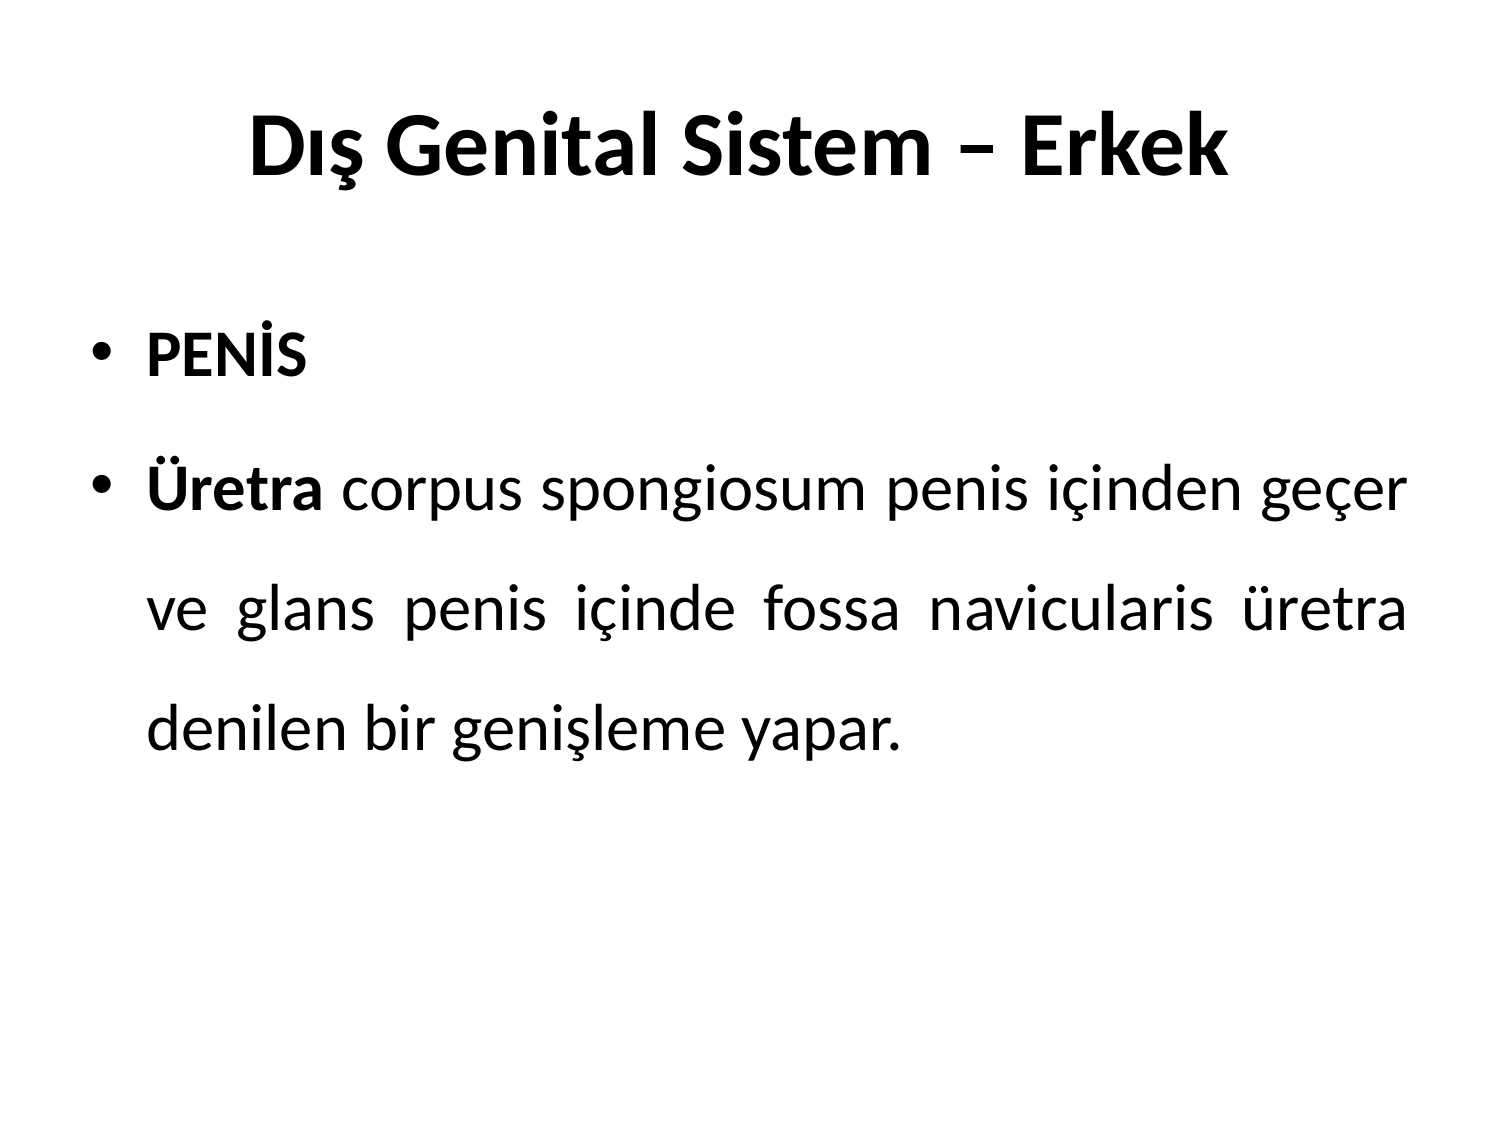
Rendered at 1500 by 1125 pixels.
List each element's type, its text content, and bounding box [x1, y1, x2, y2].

title Dış Genital Sistem – Erkek [75, 45, 1425, 233]
list PENİS Üretra corpus spongiosum penis içinden geçer ve glans penis içinde fossa navicularis üretra denilen bir genişleme yapar. [75, 262, 1425, 1005]
